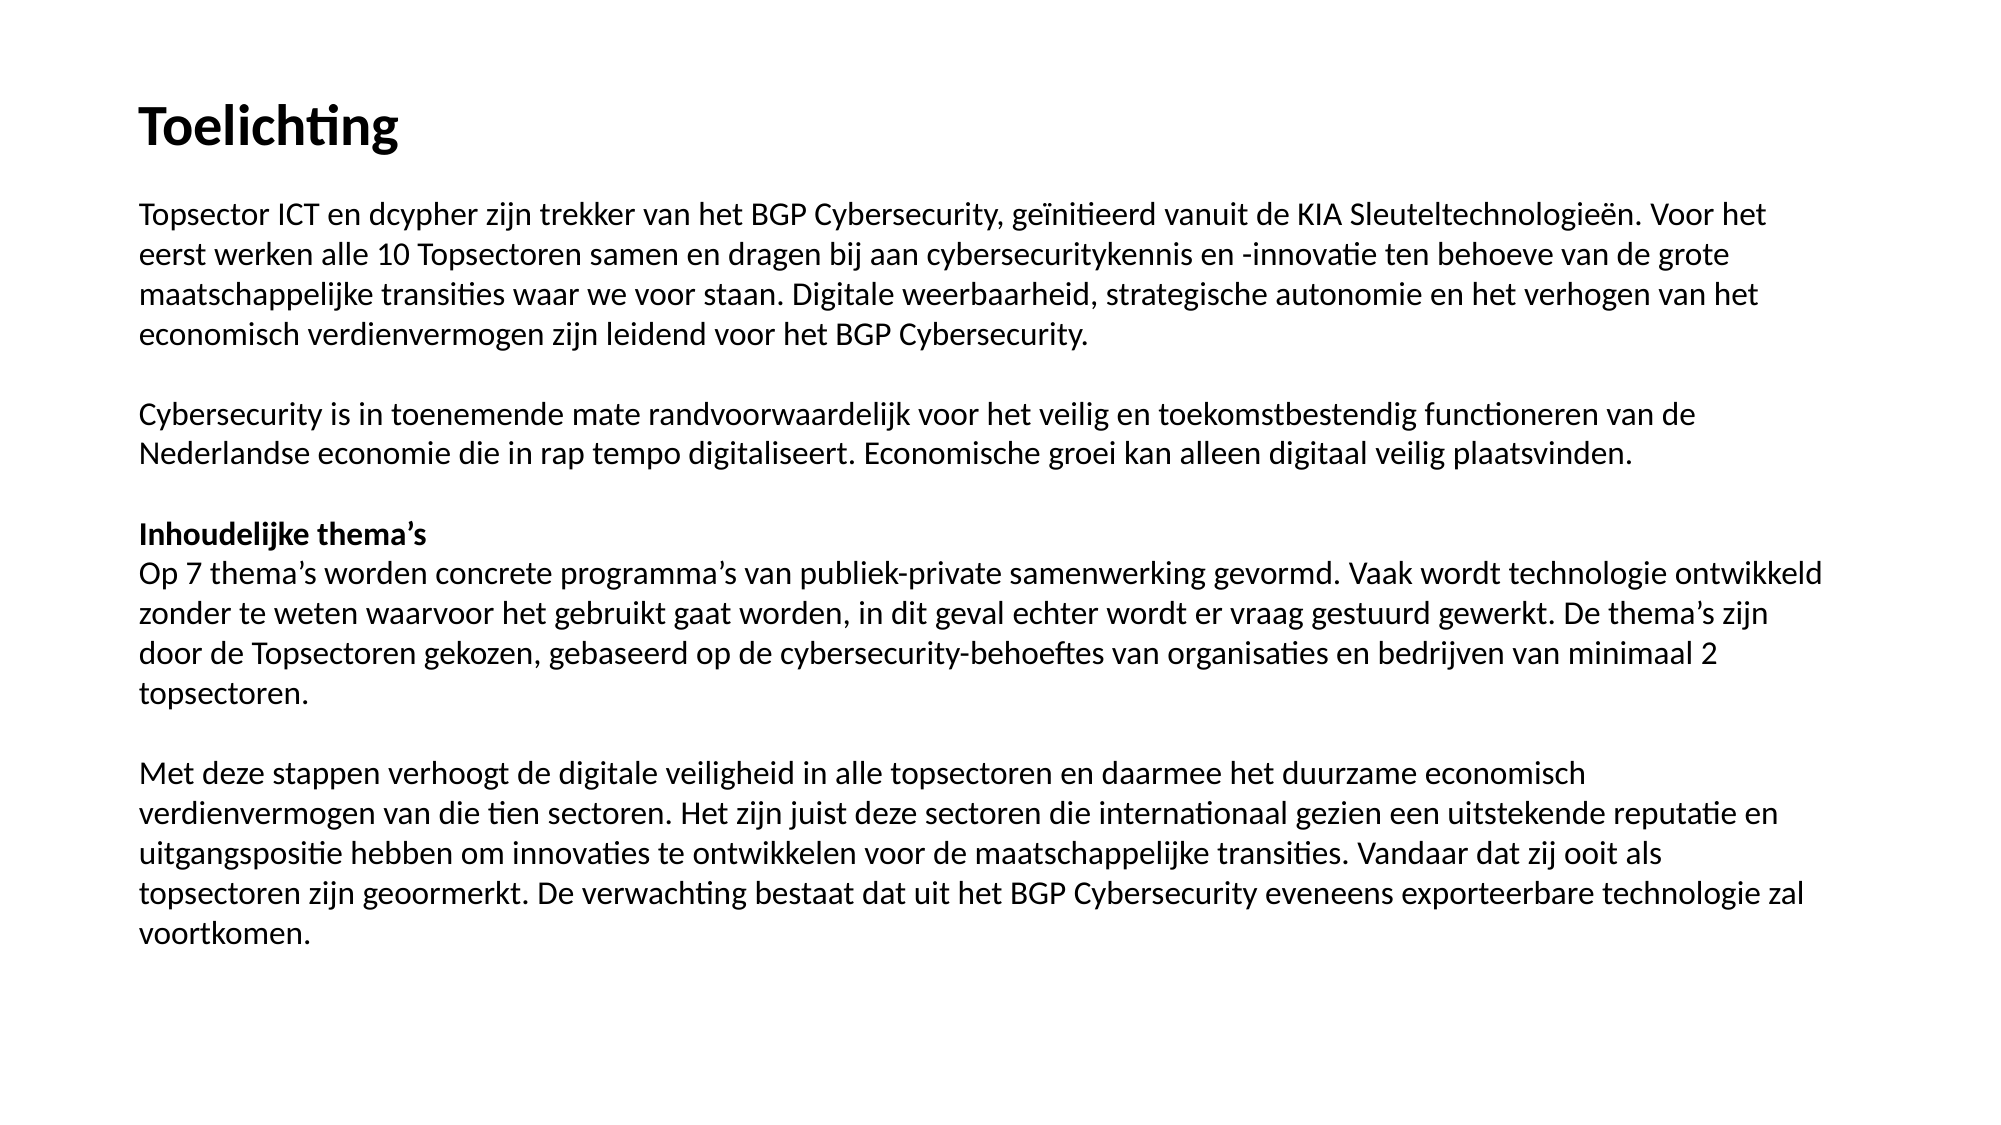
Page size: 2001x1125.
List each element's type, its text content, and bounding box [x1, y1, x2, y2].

text_box Toelichting Topsector ICT en dcypher zijn trekker van het BGP Cybersecurity, geïnitieerd vanuit de KIA Sleuteltechnologieën. Voor het eerst werken alle 10 Topsectoren samen en dragen bij aan cybersecuritykennis en -innovatie ten behoeve van de grote maatschappelijke transities waar we voor staan. Digitale weerbaarheid, strategische autonomie en het verhogen van het economisch verdienvermogen zijn leidend voor het BGP Cybersecurity. Cybersecurity is in toenemende mate randvoorwaardelijk voor het veilig en toekomstbestendig functioneren van de Nederlandse economie die in rap tempo digitaliseert. Economische groei kan alleen digitaal veilig plaatsvinden. Inhoudelijke thema’s Op 7 thema’s worden concrete programma’s van publiek-private samenwerking gevormd. Vaak wordt technologie ontwikkeld zonder te weten waarvoor het gebruikt gaat worden, in dit geval echter wordt er vraag gestuurd gewerkt. De thema’s zijn door de Topsectoren gekozen, gebaseerd op de cybersecurity-behoeftes van organisaties en bedrijven van minimaal 2 topsectoren. Met deze stappen verhoogt de digitale veiligheid in alle topsectoren en daarmee het duurzame economisch verdienvermogen van die tien sectoren. Het zijn juist deze sectoren die internationaal gezien een uitstekende reputatie en uitgangspositie hebben om innovaties te ontwikkelen voor de maatschappelijke transities. Vandaar dat zij ooit als topsectoren zijn geoormerkt. De verwachting bestaat dat uit het BGP Cybersecurity eveneens exporteerbare technologie zal voortkomen. [123, 79, 1843, 1125]
